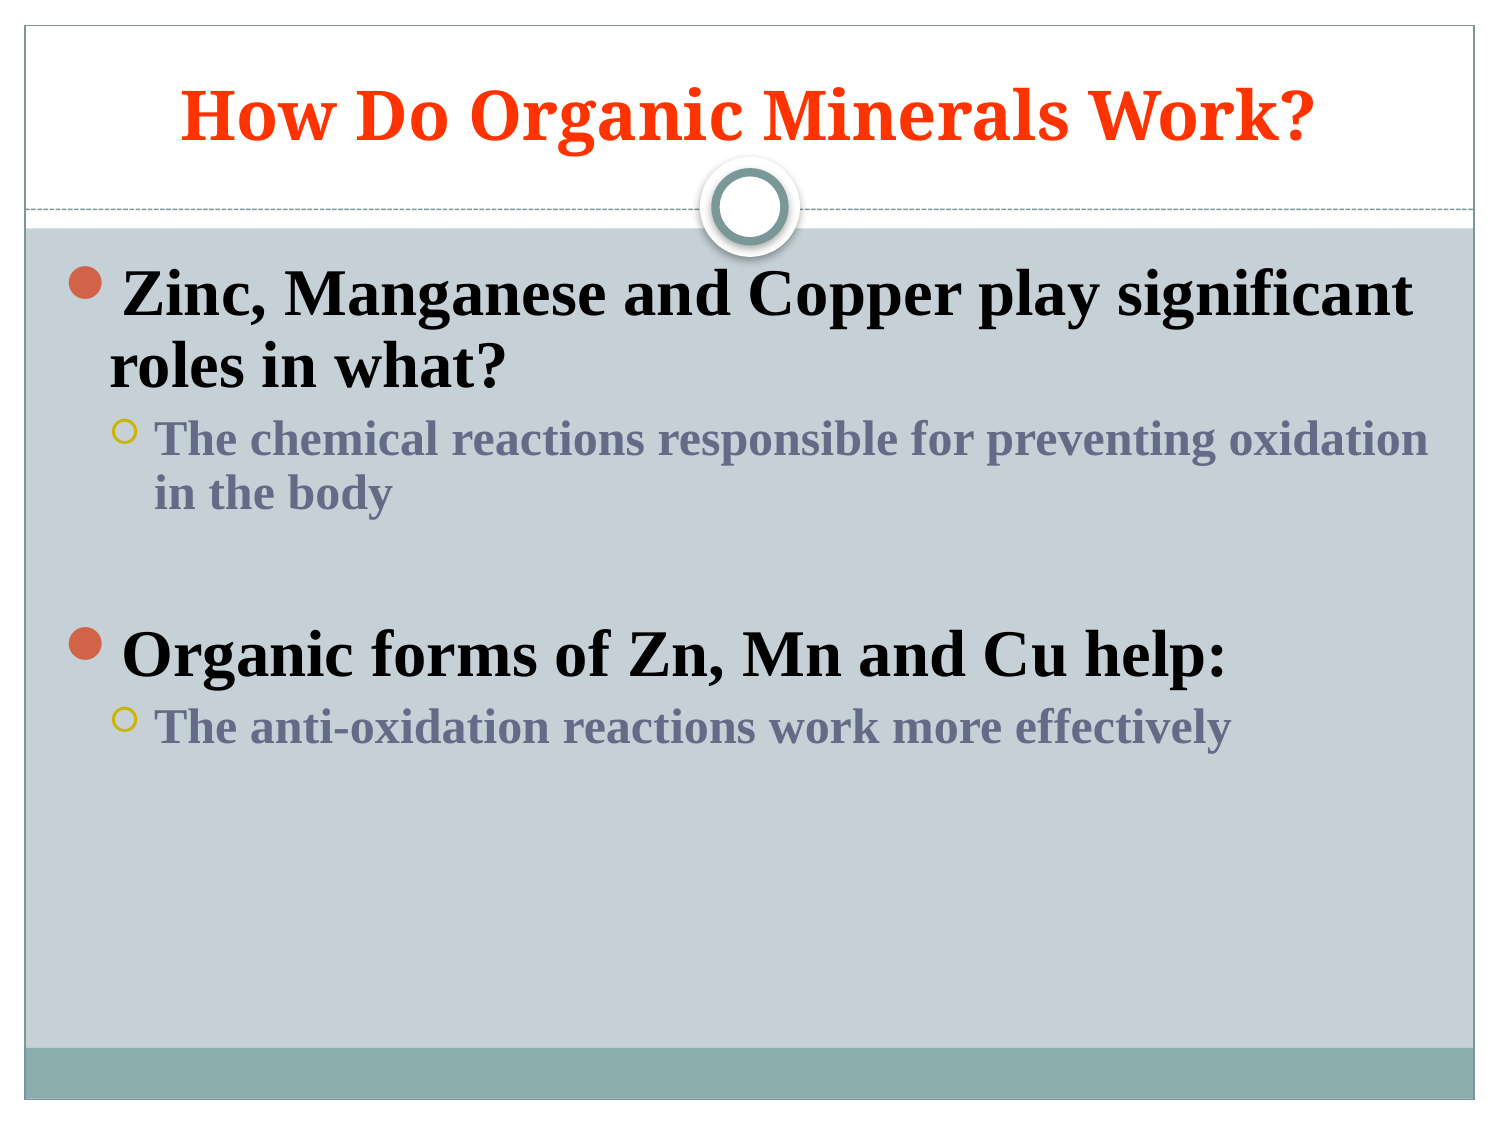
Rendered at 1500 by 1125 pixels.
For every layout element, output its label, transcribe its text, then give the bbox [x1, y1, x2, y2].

list Zinc, Manganese and Copper play significant roles in what? The chemical reactions responsible for preventing oxidation in the body Organic forms of Zn, Mn and Cu help: The anti-oxidation reactions work more effectively [49, 250, 1445, 1001]
title How Do Organic Minerals Work? [49, 37, 1450, 162]
